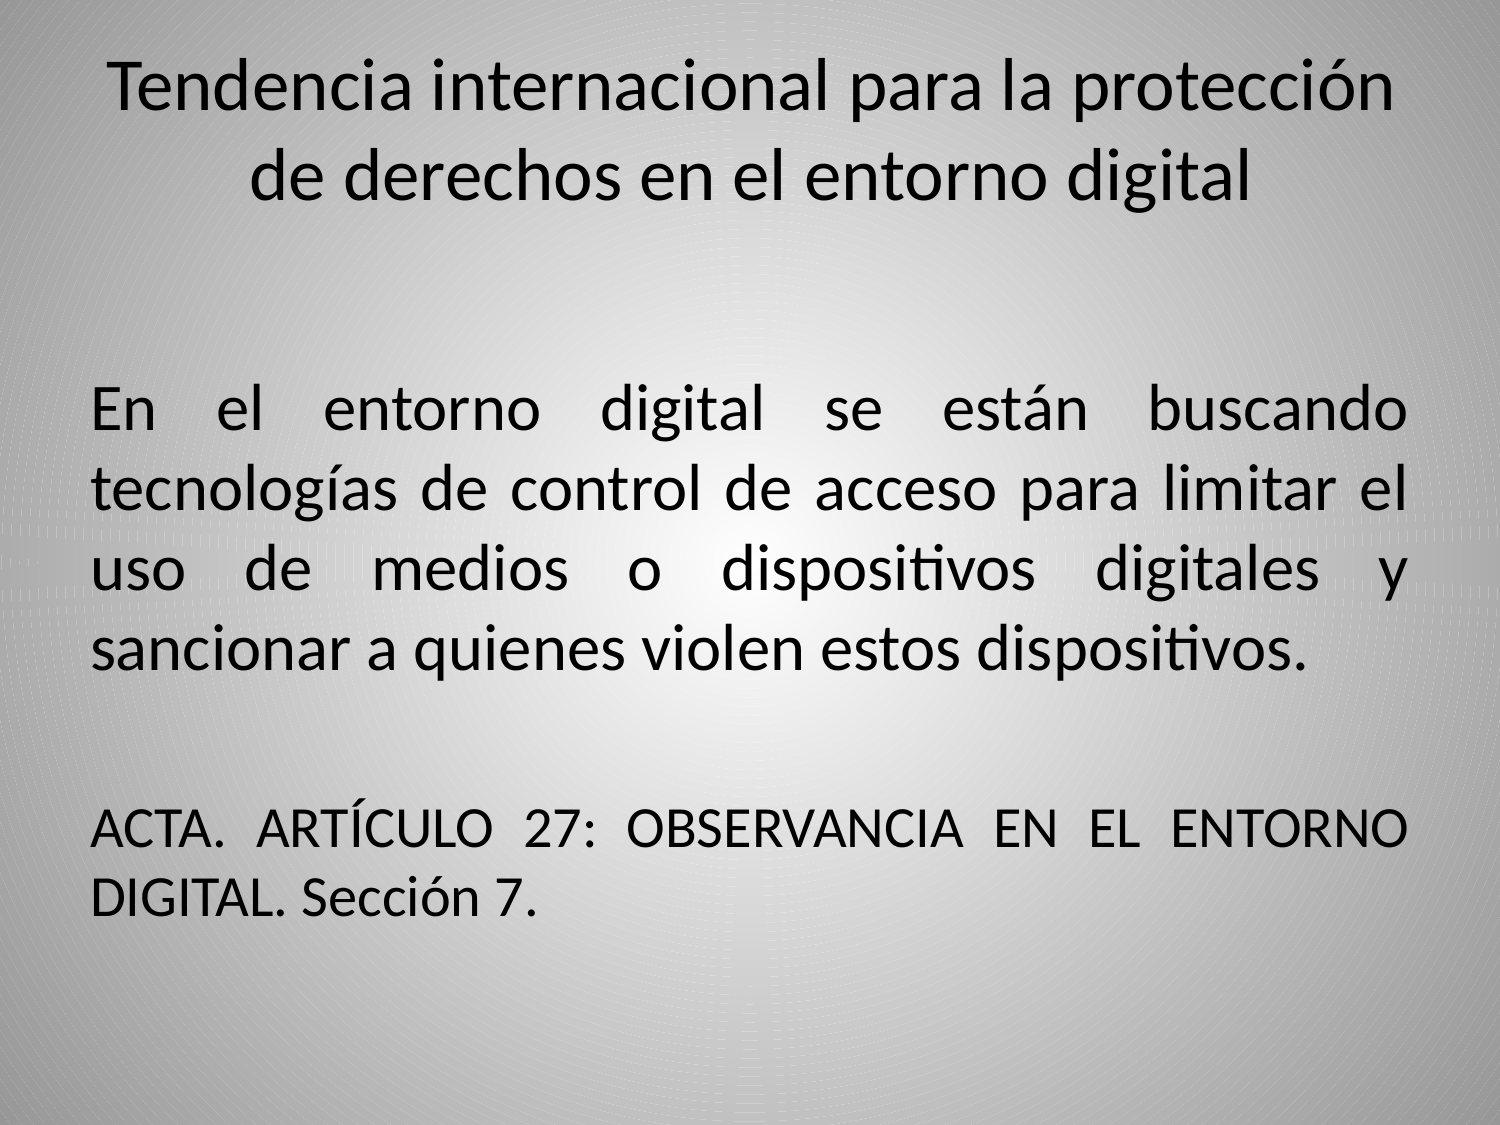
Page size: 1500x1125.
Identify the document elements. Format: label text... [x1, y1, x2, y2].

list En el entorno digital se están buscando tecnologías de control de acceso para limitar el uso de medios o dispositivos digitales y sancionar a quienes violen estos dispositivos. ACTA. ARTÍCULO 27: OBSERVANCIA EN EL ENTORNO DIGITAL. Sección 7. [75, 262, 1425, 1005]
title Tendencia internacional para la protección de derechos en el entorno digital [76, 2, 1427, 249]
